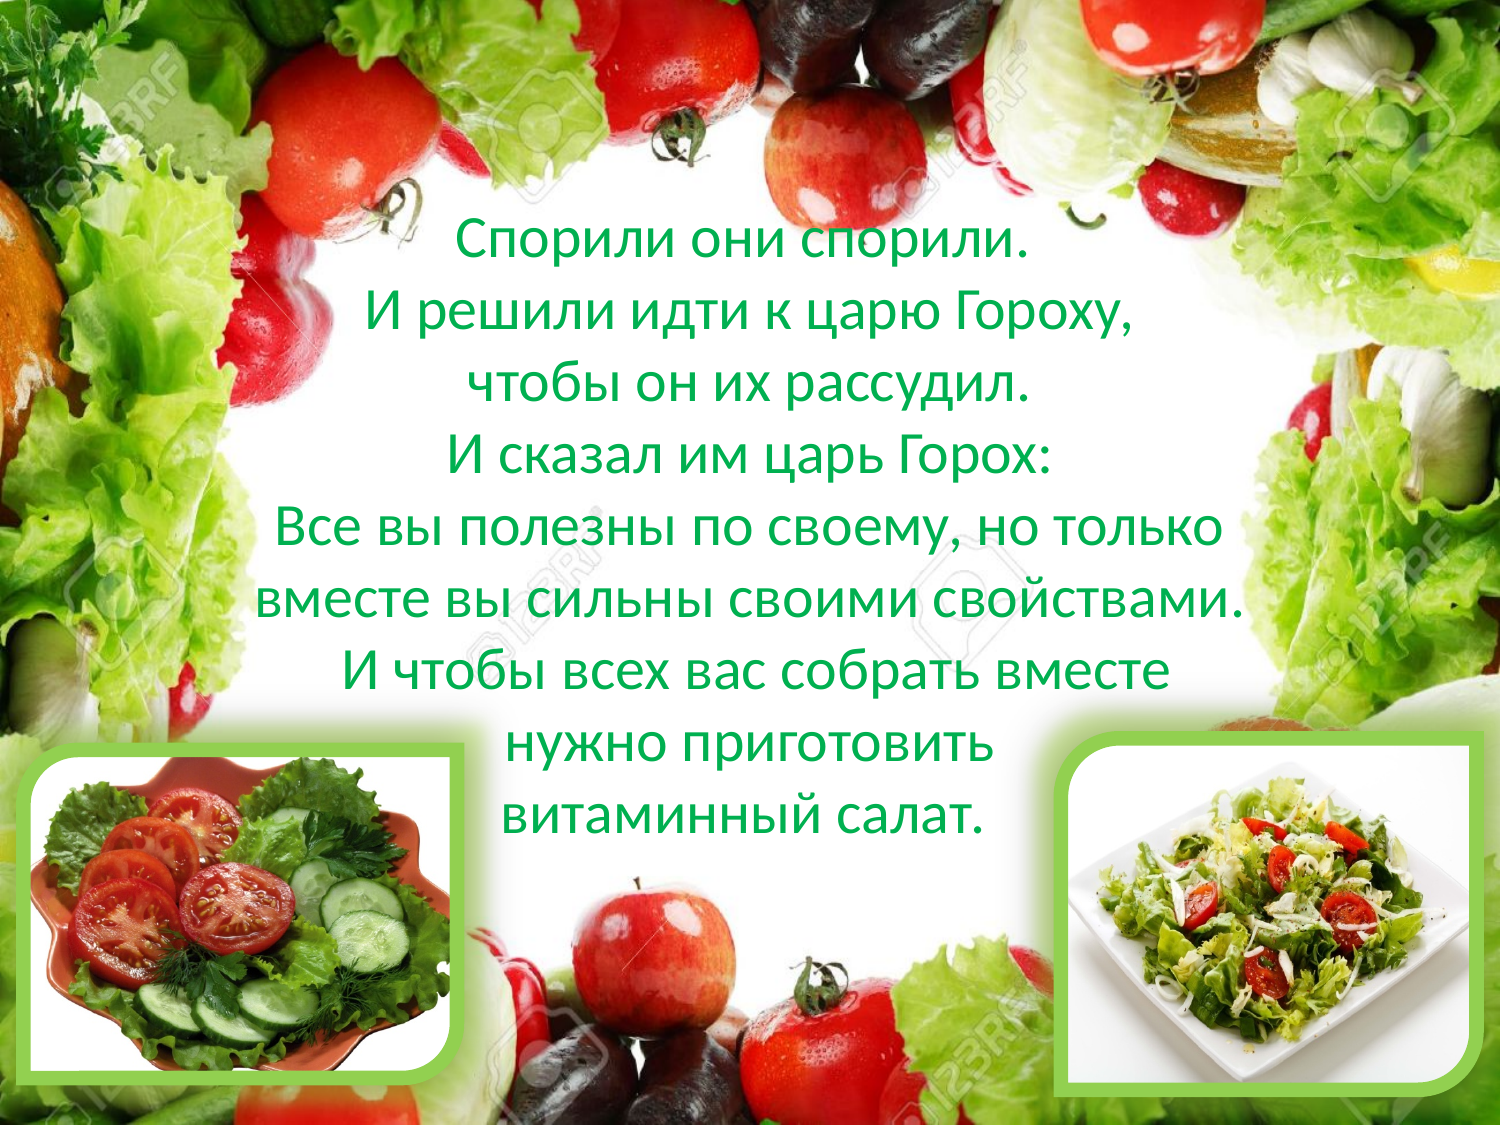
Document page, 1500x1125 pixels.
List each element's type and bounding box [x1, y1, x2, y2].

picture [1060, 738, 1477, 1091]
list [0, 0, 1500, 1125]
picture [23, 749, 458, 1079]
